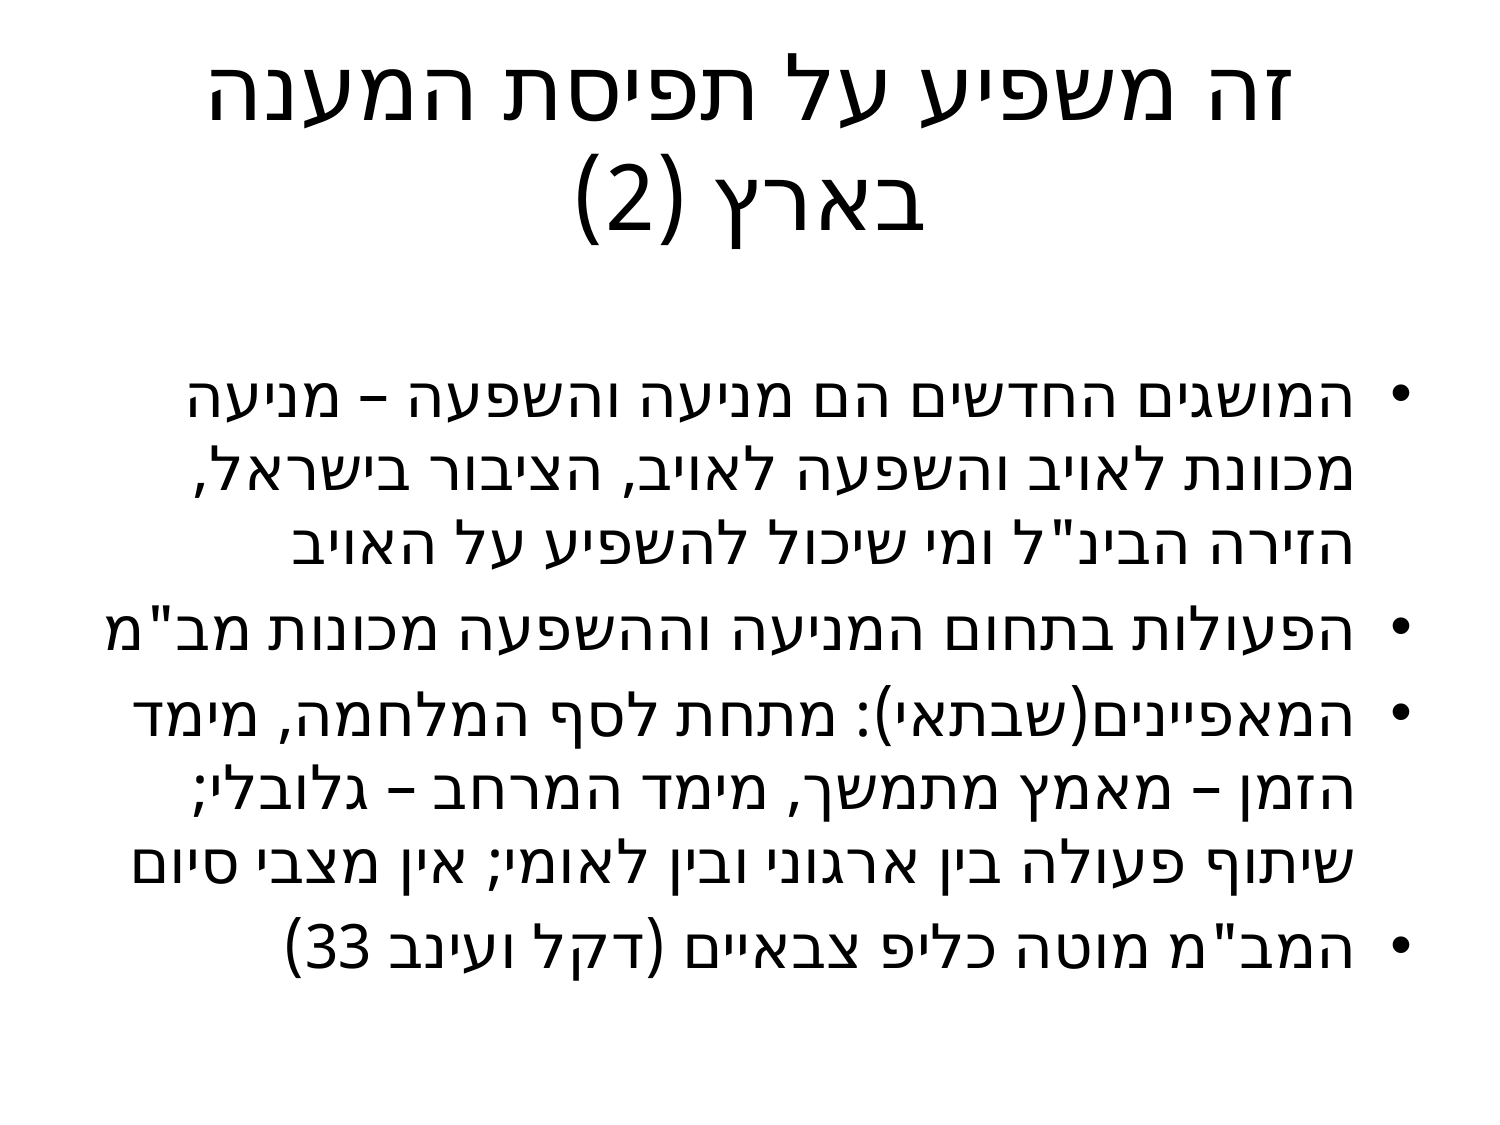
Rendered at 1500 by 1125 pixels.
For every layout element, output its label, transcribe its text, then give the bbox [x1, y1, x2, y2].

list המושגים החדשים הם מניעה והשפעה – מניעה מכוונת לאויב והשפעה לאויב, הציבור בישראל, הזירה הבינ"ל ומי שיכול להשפיע על האויב הפעולות בתחום המניעה וההשפעה מכונות מב"מ המאפיינים(שבתאי): מתחת לסף המלחמה, מימד הזמן – מאמץ מתמשך, מימד המרחב – גלובלי; שיתוף פעולה בין ארגוני ובין לאומי; אין מצבי סיום המב"מ מוטה כליפ צבאיים (דקל ועינב 33) [75, 262, 1425, 1005]
title זה משפיע על תפיסת המענה בארץ (2) [75, 45, 1425, 233]
